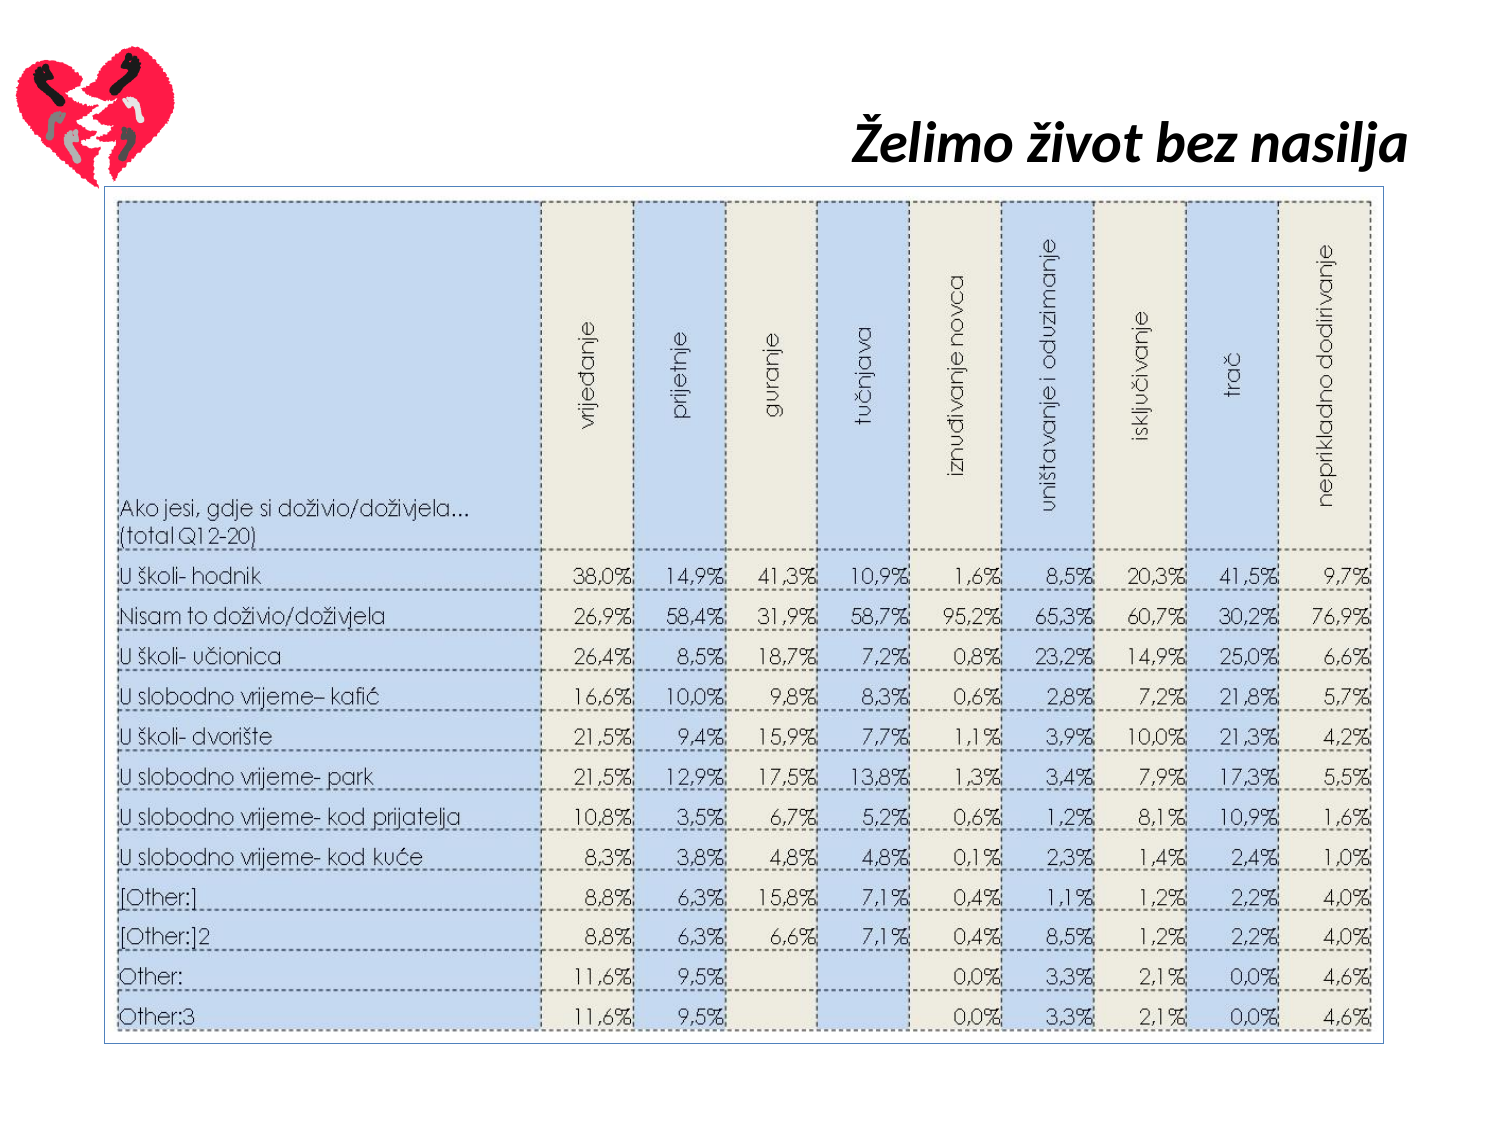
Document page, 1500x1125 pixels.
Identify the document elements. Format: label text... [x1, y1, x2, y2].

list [105, 187, 1383, 1044]
title Želimo život bez nasilja [193, 45, 1425, 233]
picture [0, 0, 190, 235]
